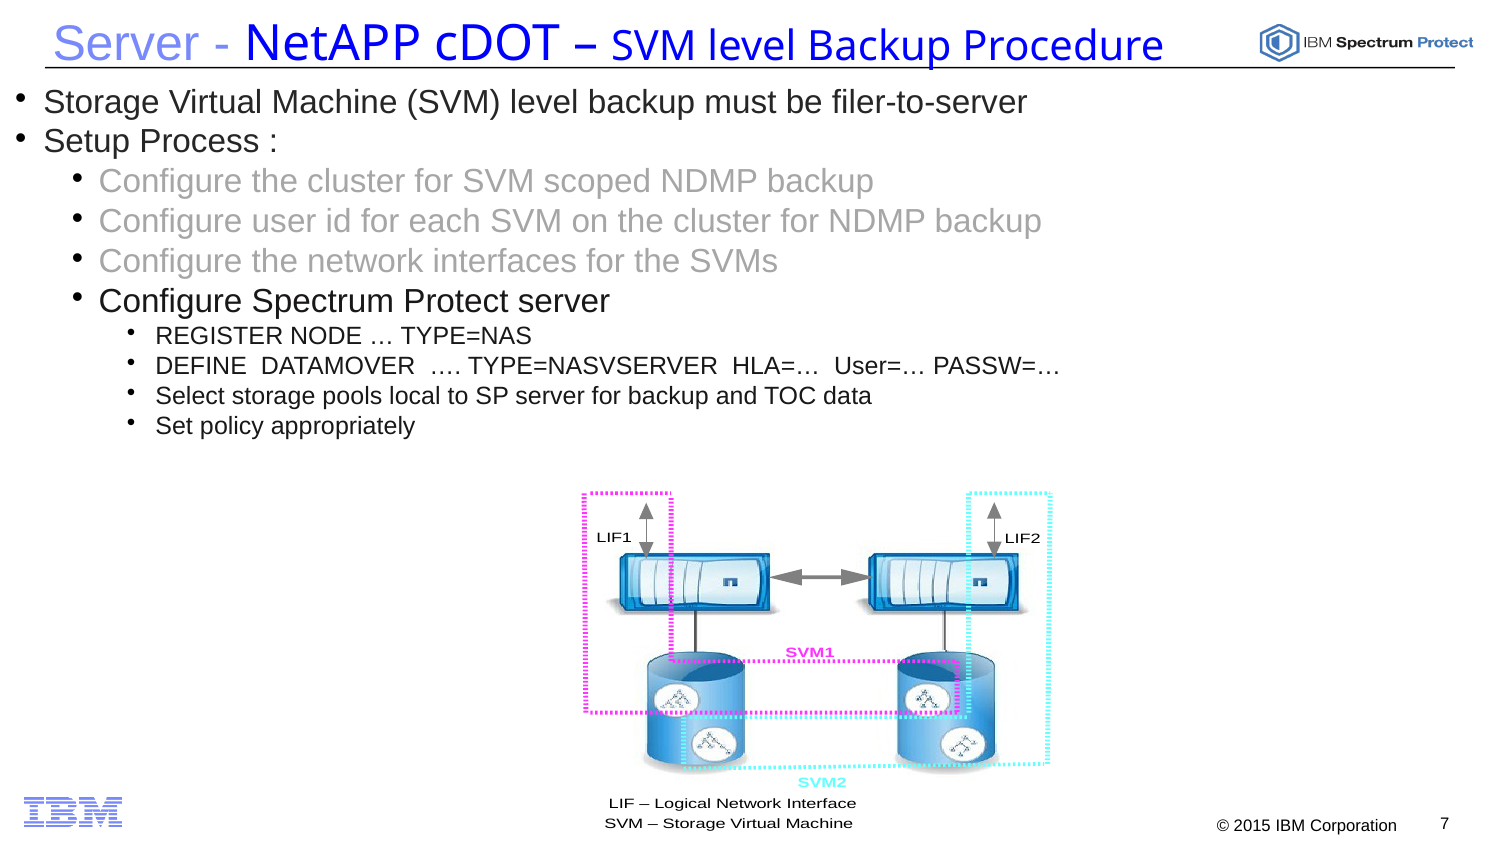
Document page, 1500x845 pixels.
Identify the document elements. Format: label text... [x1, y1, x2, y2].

list Storage Virtual Machine (SVM) level backup must be filer-to-server Setup Process : Configure the cluster for SVM scoped NDMP backup Configure user id for each SVM on the cluster for NDMP backup Configure the network interfaces for the SVMs Configure Spectrum Protect server REGISTER NODE … TYPE=NAS DEFINE DATAMOVER …. TYPE=NASVSERVER HLA=… User=… PASSW=… Select storage pools local to SP server for backup and TOC data Set policy appropriately [0, 72, 1500, 767]
slide_number 7 [1425, 805, 1486, 828]
picture [24, 797, 122, 827]
title Server - NetAPP cDOT – SVM level Backup Procedure [37, 9, 1463, 57]
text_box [537, 478, 1128, 842]
